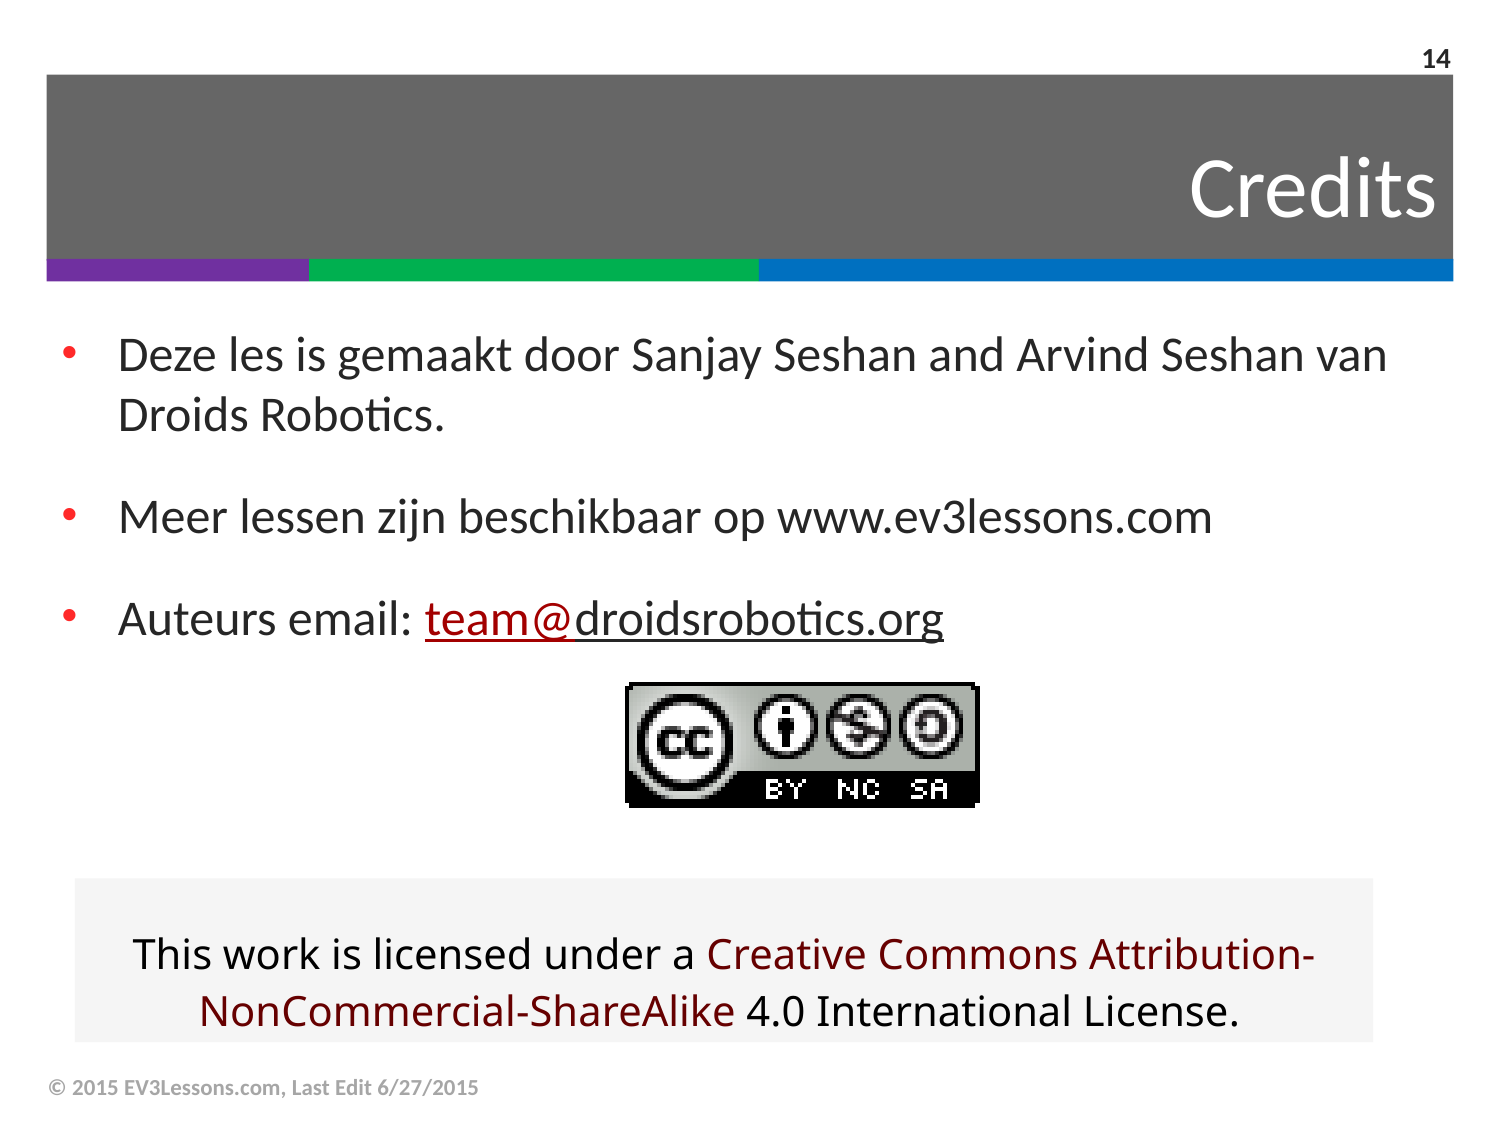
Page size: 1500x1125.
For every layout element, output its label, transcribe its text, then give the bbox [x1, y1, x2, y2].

list Deze les is gemaakt door Sanjay Seshan and Arvind Seshan van Droids Robotics. Meer lessen zijn beschikbaar op www.ev3lessons.com Auteurs email: team@droidsrobotics.org [46, 314, 1454, 902]
title Credits [46, 103, 1454, 263]
slide_number 14 [1362, 27, 1466, 87]
text_box This work is licensed under a Creative Commons Attribution-NonCommercial-ShareAlike 4.0 International License. [74, 878, 1374, 1043]
footer © 2015 EV3Lessons.com, Last Edit 6/27/2015 [32, 1055, 1038, 1116]
picture [624, 681, 981, 808]
